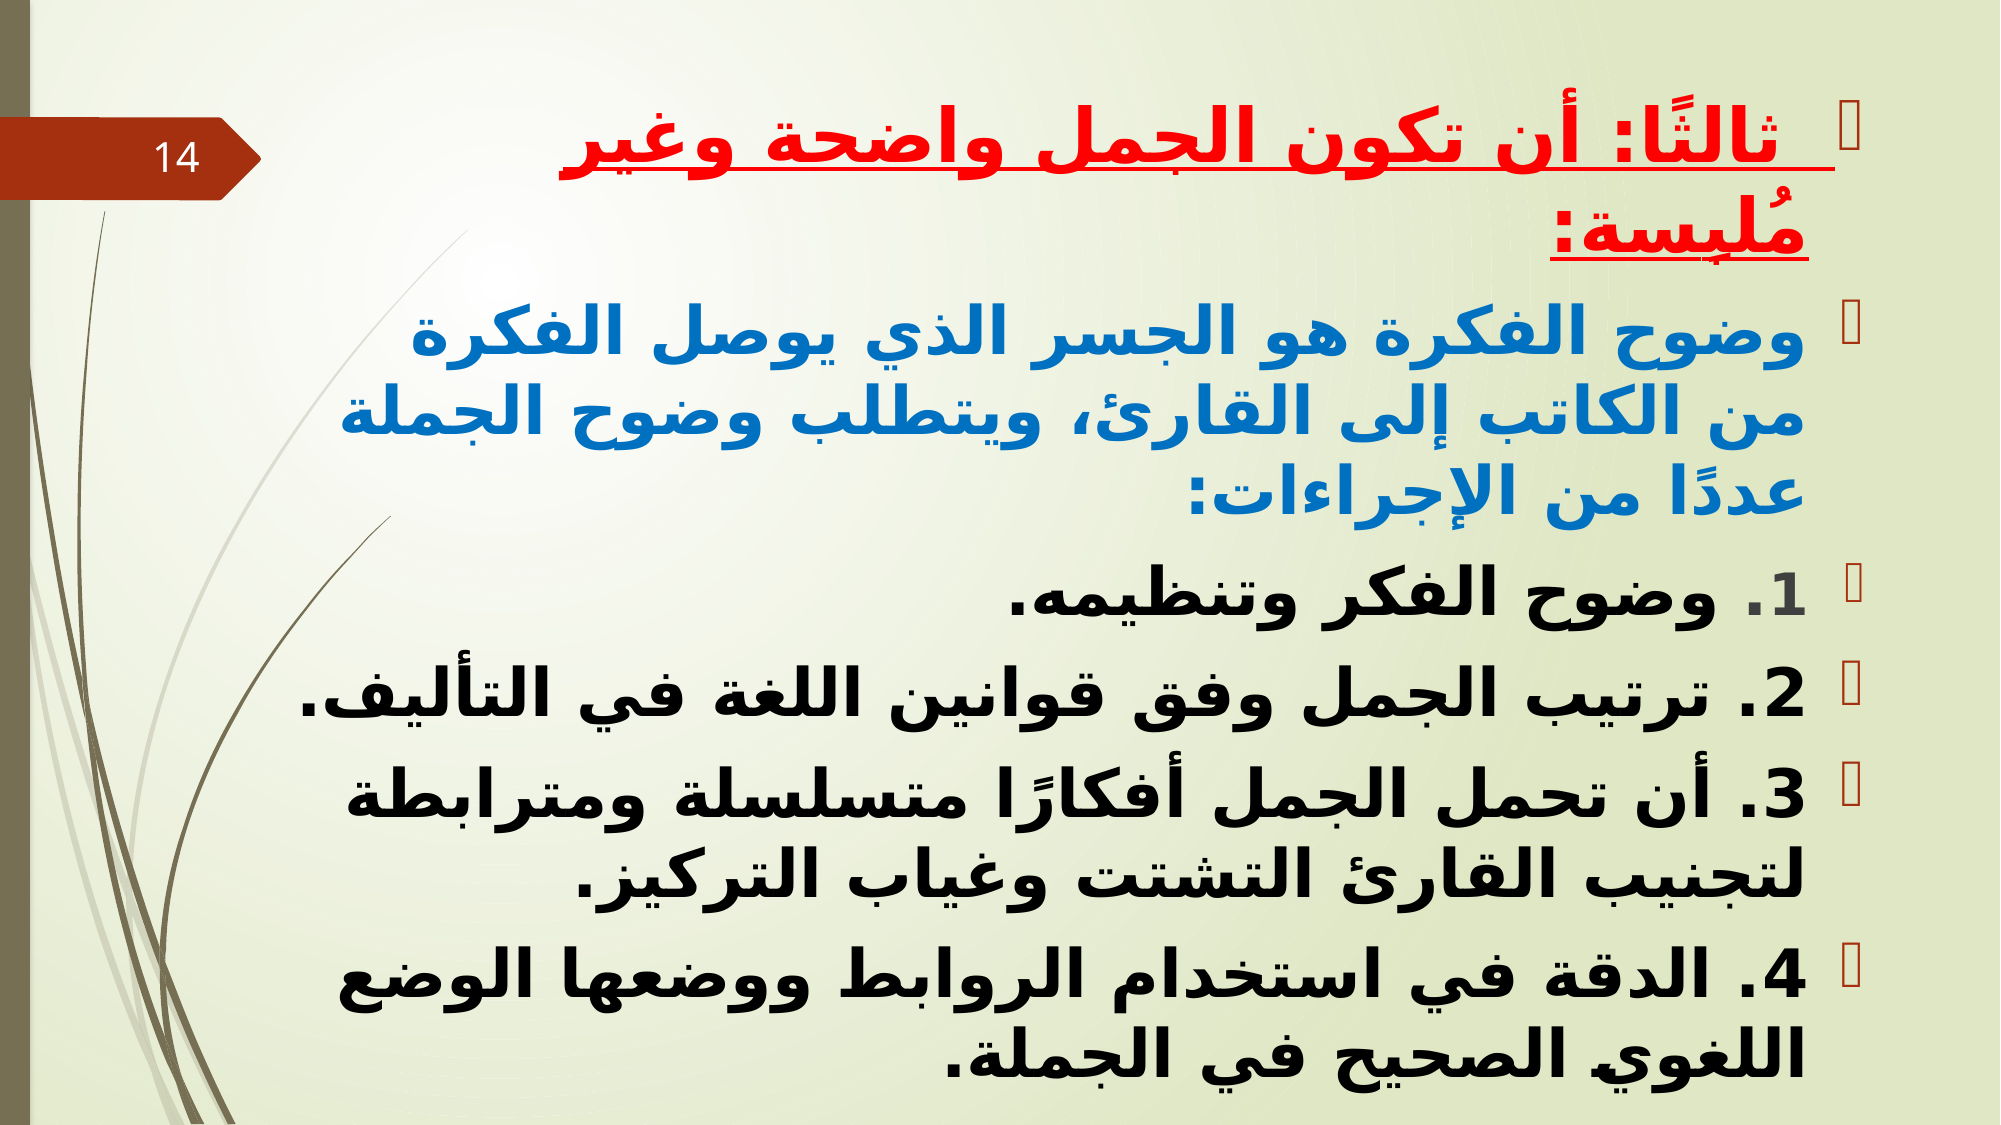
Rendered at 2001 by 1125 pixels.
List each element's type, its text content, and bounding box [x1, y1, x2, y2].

slide_number 14 [87, 129, 216, 190]
list ثالثًا: أن تكون الجمل واضحة وغير مُلبِسة: وضوح الفكرة هو الجسر الذي يوصل الفكرة من الكاتب إلى القارئ، ويتطلب وضوح الجملة عددًا من الإجراءات: 1. وضوح الفكر وتنظيمه. 2. ترتيب الجمل وفق قوانين اللغة في التأليف. 3. أن تحمل الجمل أفكارًا متسلسلة ومترابطة لتجنيب القارئ التشتت وغياب التركيز. 4. الدقة في استخدام الروابط ووضعها الوضع اللغوي الصحيح في الجملة. [278, 79, 1881, 1015]
